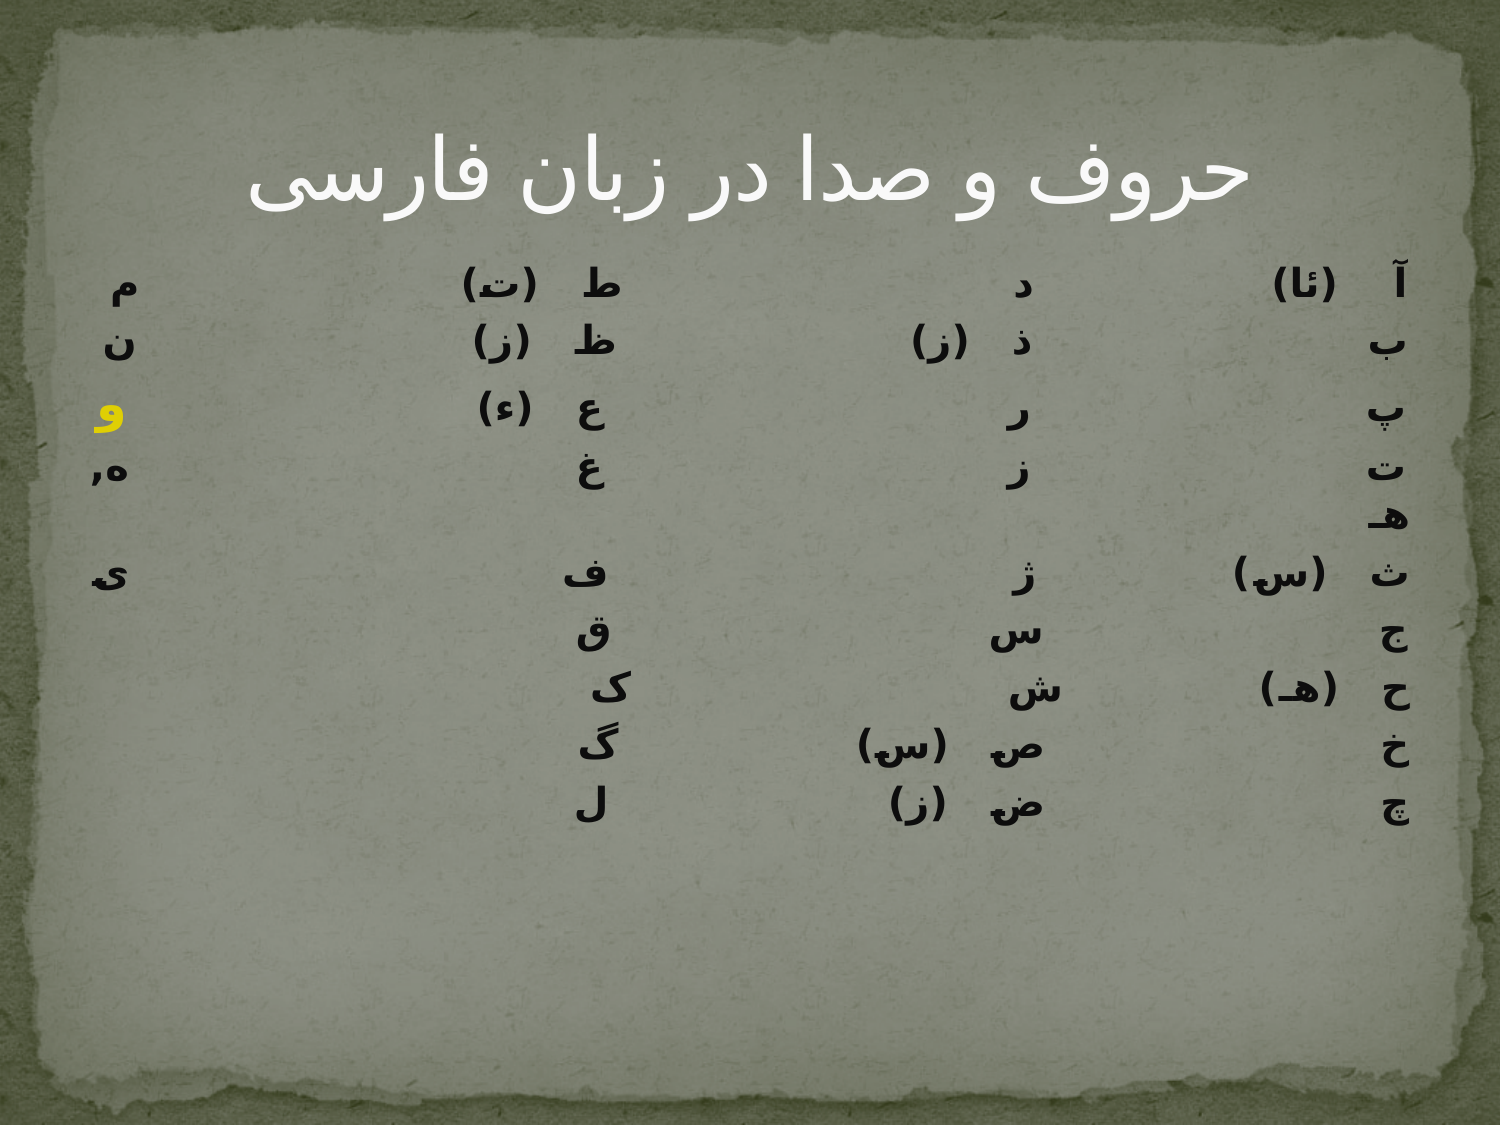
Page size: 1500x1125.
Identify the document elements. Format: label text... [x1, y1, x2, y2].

list آ (ئا) د ط (ت) م ب ذ (ز) ظ (ز) ن پ ر ع (ء) و ت ز غ ه, هـ ث (س) ژ ف ی ج س ق ح (هـ) ش ک خ ص (س) گ چ ض (ز) ل [75, 249, 1425, 1000]
title حروف و صدا در زبان فارسی [74, 24, 1425, 225]
